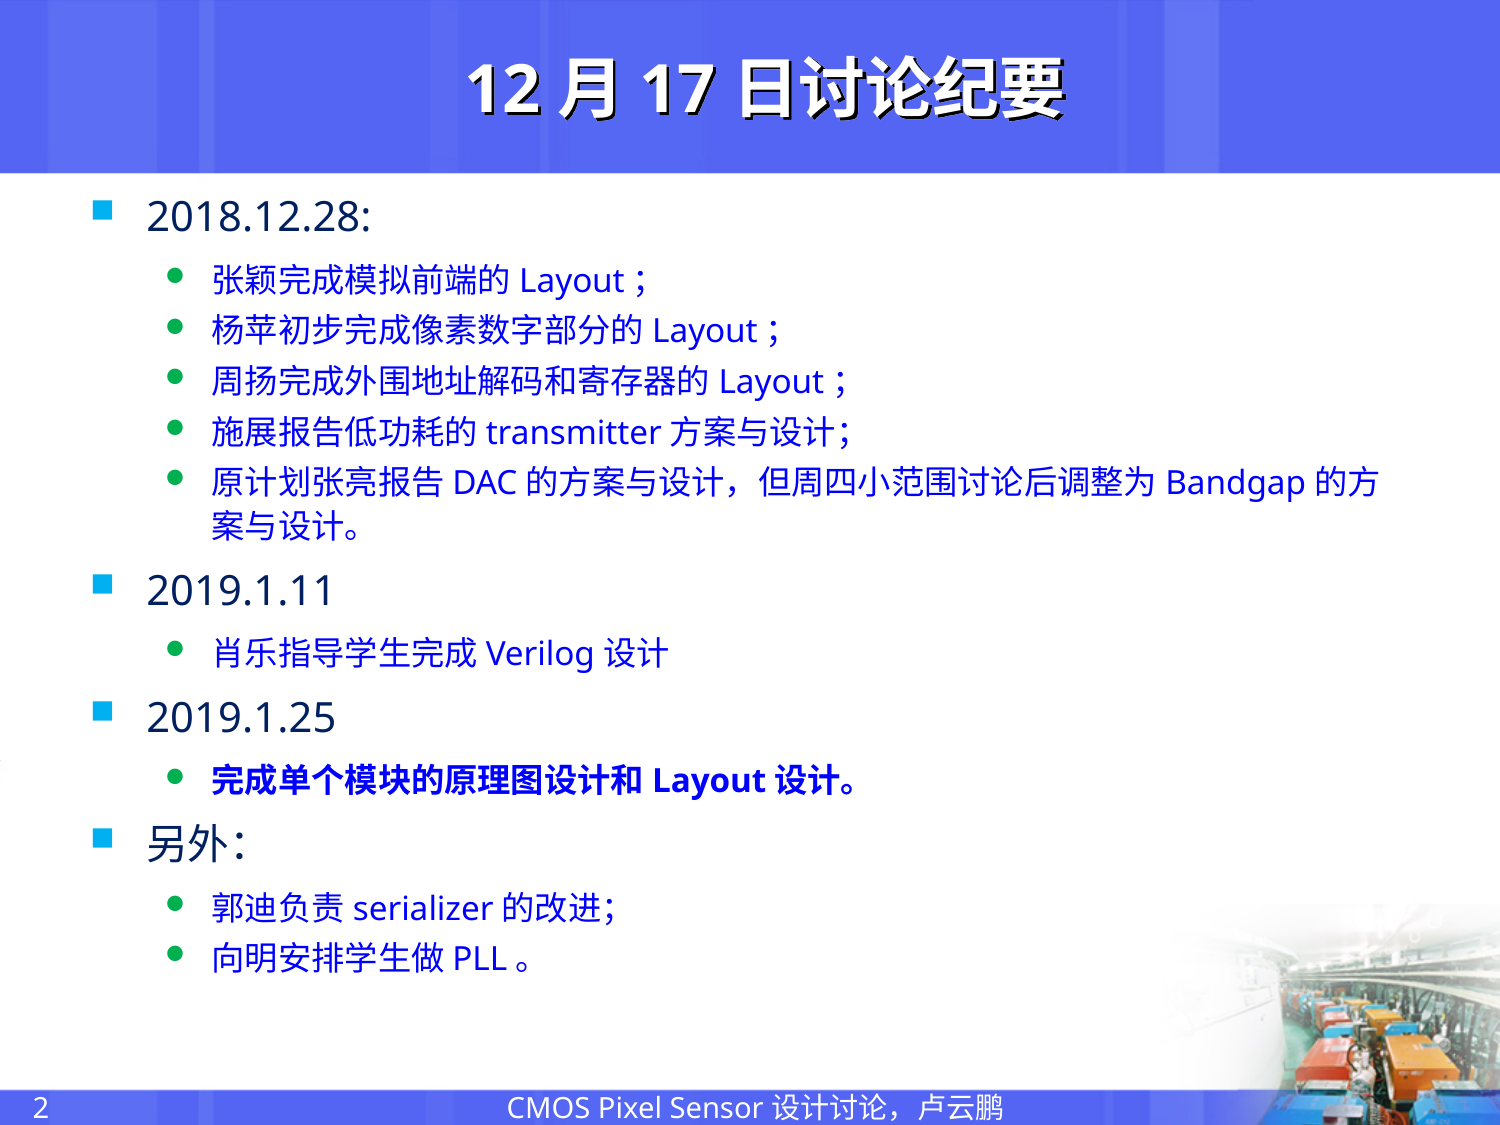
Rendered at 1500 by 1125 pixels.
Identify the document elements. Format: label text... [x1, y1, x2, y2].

title 12月17日讨论纪要 [105, 6, 1426, 165]
footer CMOS Pixel Sensor设计讨论，卢云鹏 [454, 1081, 1058, 1125]
slide_number 2 [17, 1081, 113, 1125]
list 2018.12.28: 张颖完成模拟前端的Layout； 杨苹初步完成像素数字部分的Layout； 周扬完成外围地址解码和寄存器的Layout； 施展报告低功耗的transmitter方案与设计； 原计划张亮报告DAC的方案与设计，但周四小范围讨论后调整为Bandgap的方案与设计。 2019.1.11 肖乐指导学生完成Verilog设计 2019.1.25 完成单个模块的原理图设计和Layout设计。 另外： 郭迪负责serializer的改进； 向明安排学生做PLL。 [74, 172, 1426, 1033]
picture [0, 0, 1500, 1125]
